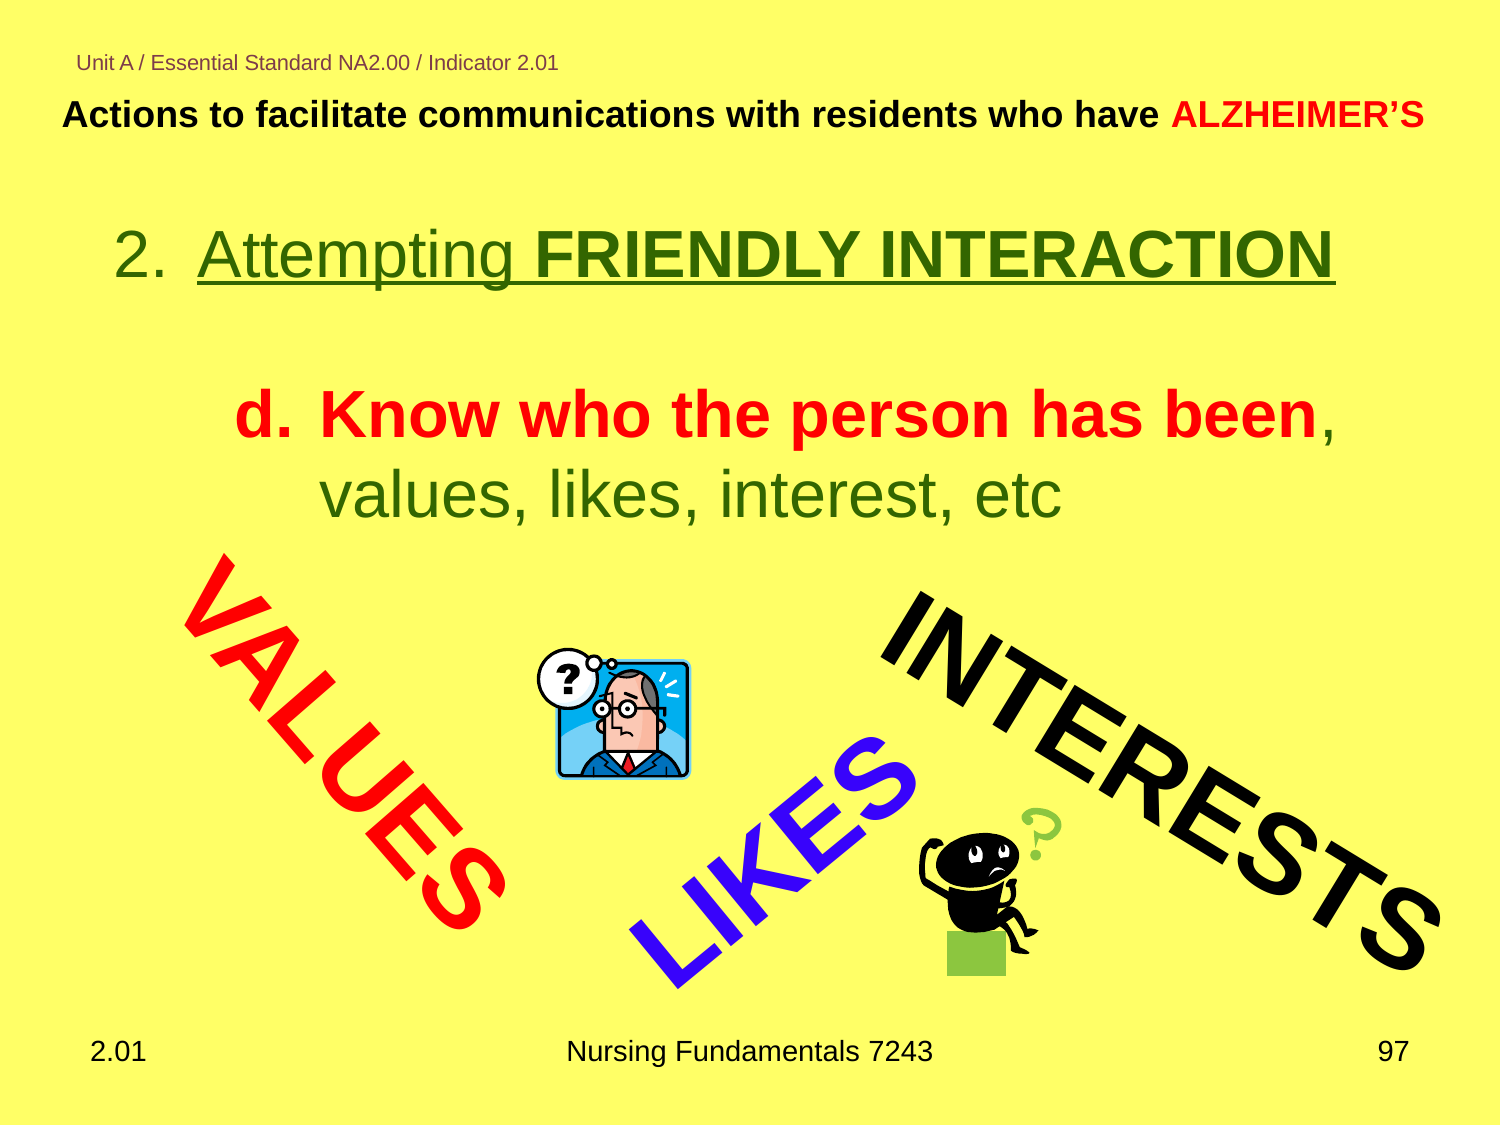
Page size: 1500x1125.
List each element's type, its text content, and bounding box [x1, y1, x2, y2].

text_box Actions to facilitate communications with residents who have ALZHEIMER’S [46, 82, 1455, 143]
text_box Unit A / Essential Standard NA2.00 / Indicator 2.01 [61, 41, 1380, 82]
slide_number 97 [1074, 1024, 1425, 1103]
text_box LIKES [585, 682, 959, 1024]
text_box INTERESTS [846, 543, 1489, 1015]
picture [918, 807, 1062, 977]
picture [536, 647, 692, 781]
list [52, 143, 1426, 1006]
text_box Attempting FRIENDLY INTERACTION Know who the person has been, values, likes, interest, etc [98, 203, 1380, 538]
title [75, 24, 1425, 82]
slide_number 2.01 [75, 1024, 425, 1103]
footer Nursing Fundamentals 7243 [498, 1024, 1002, 1103]
text_box VALUES [132, 513, 560, 974]
